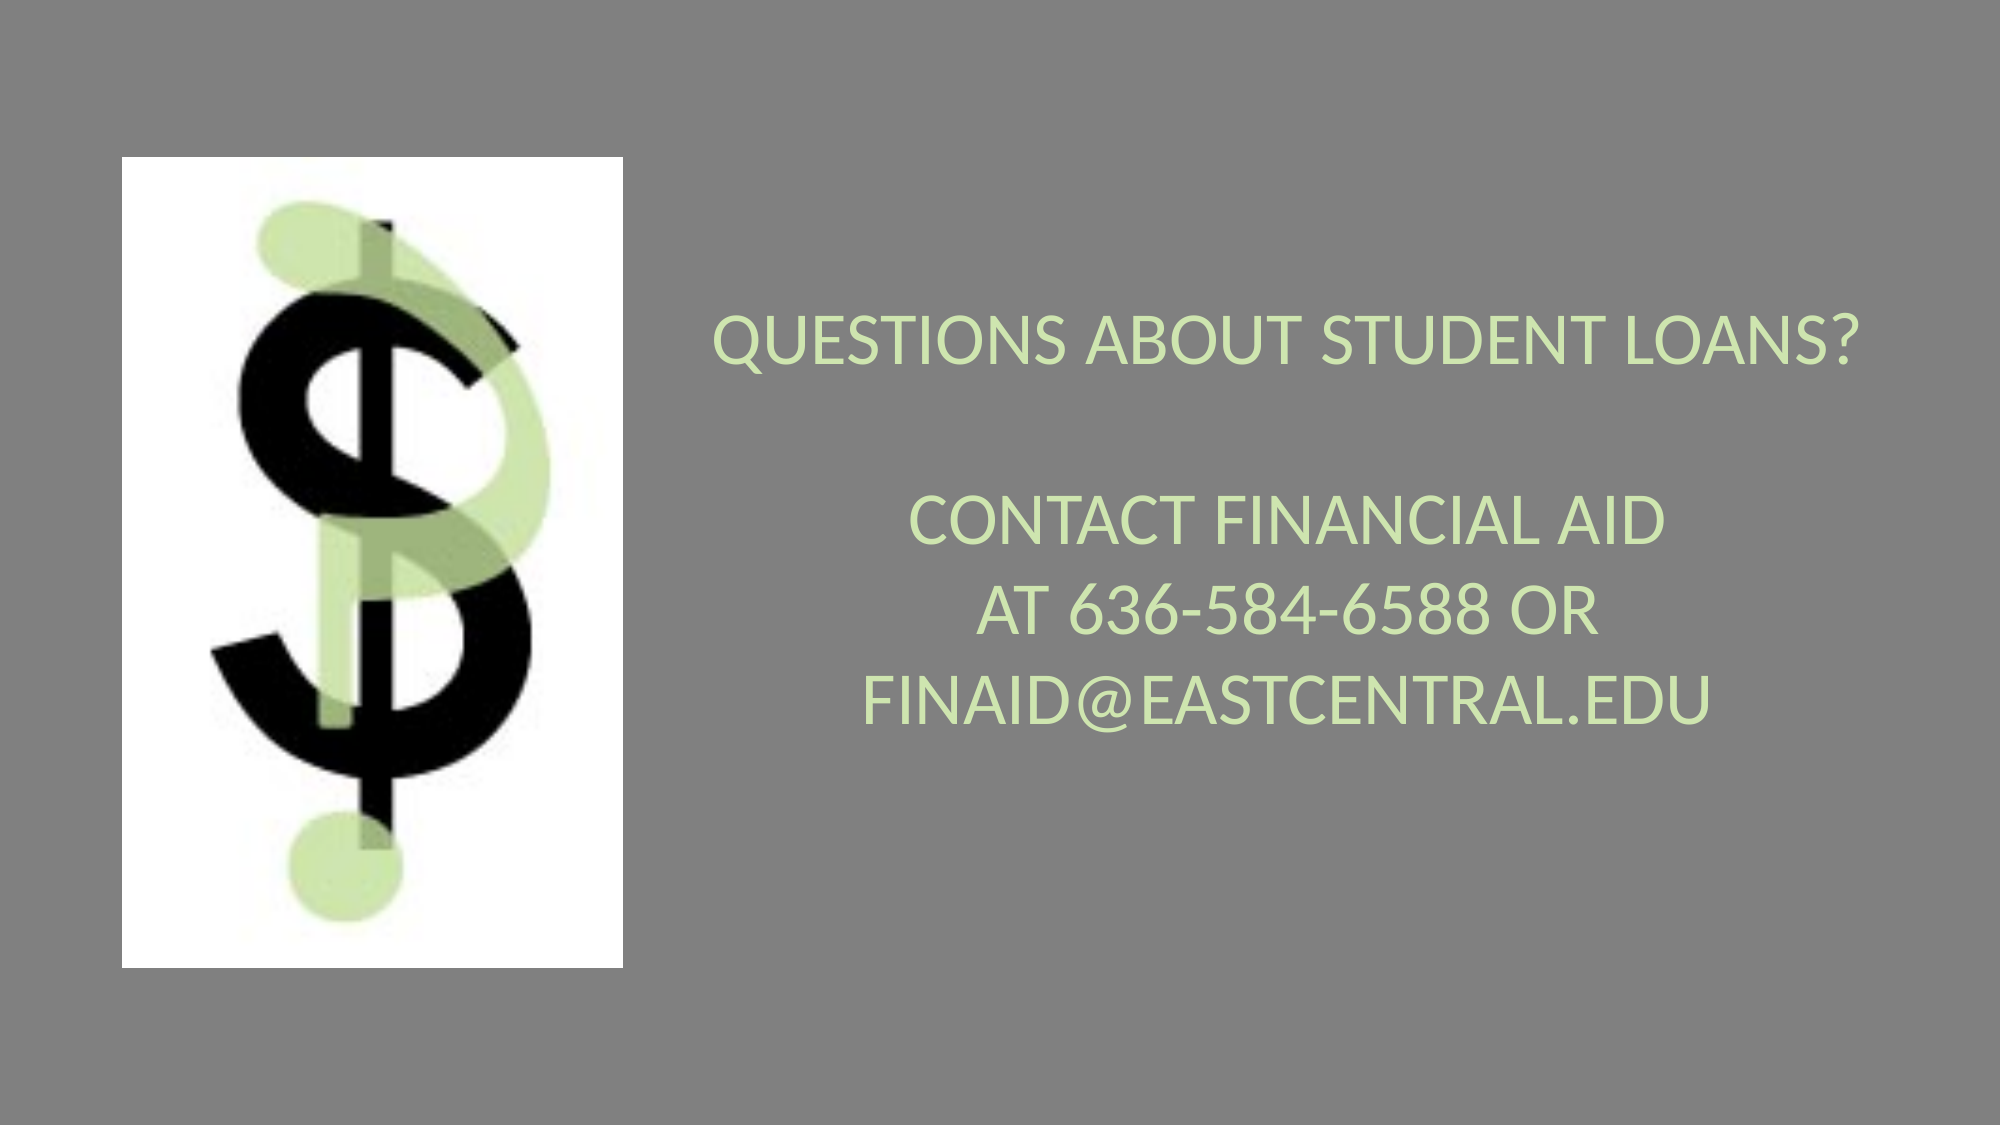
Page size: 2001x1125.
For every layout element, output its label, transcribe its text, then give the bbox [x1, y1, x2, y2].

text_box QUESTIONS ABOUT STUDENT LOANS? CONTACT FINANCIAL AID AT 636-584-6588 OR FINAID@EASTCENTRAL.EDU [623, 282, 1954, 747]
picture [121, 157, 623, 968]
